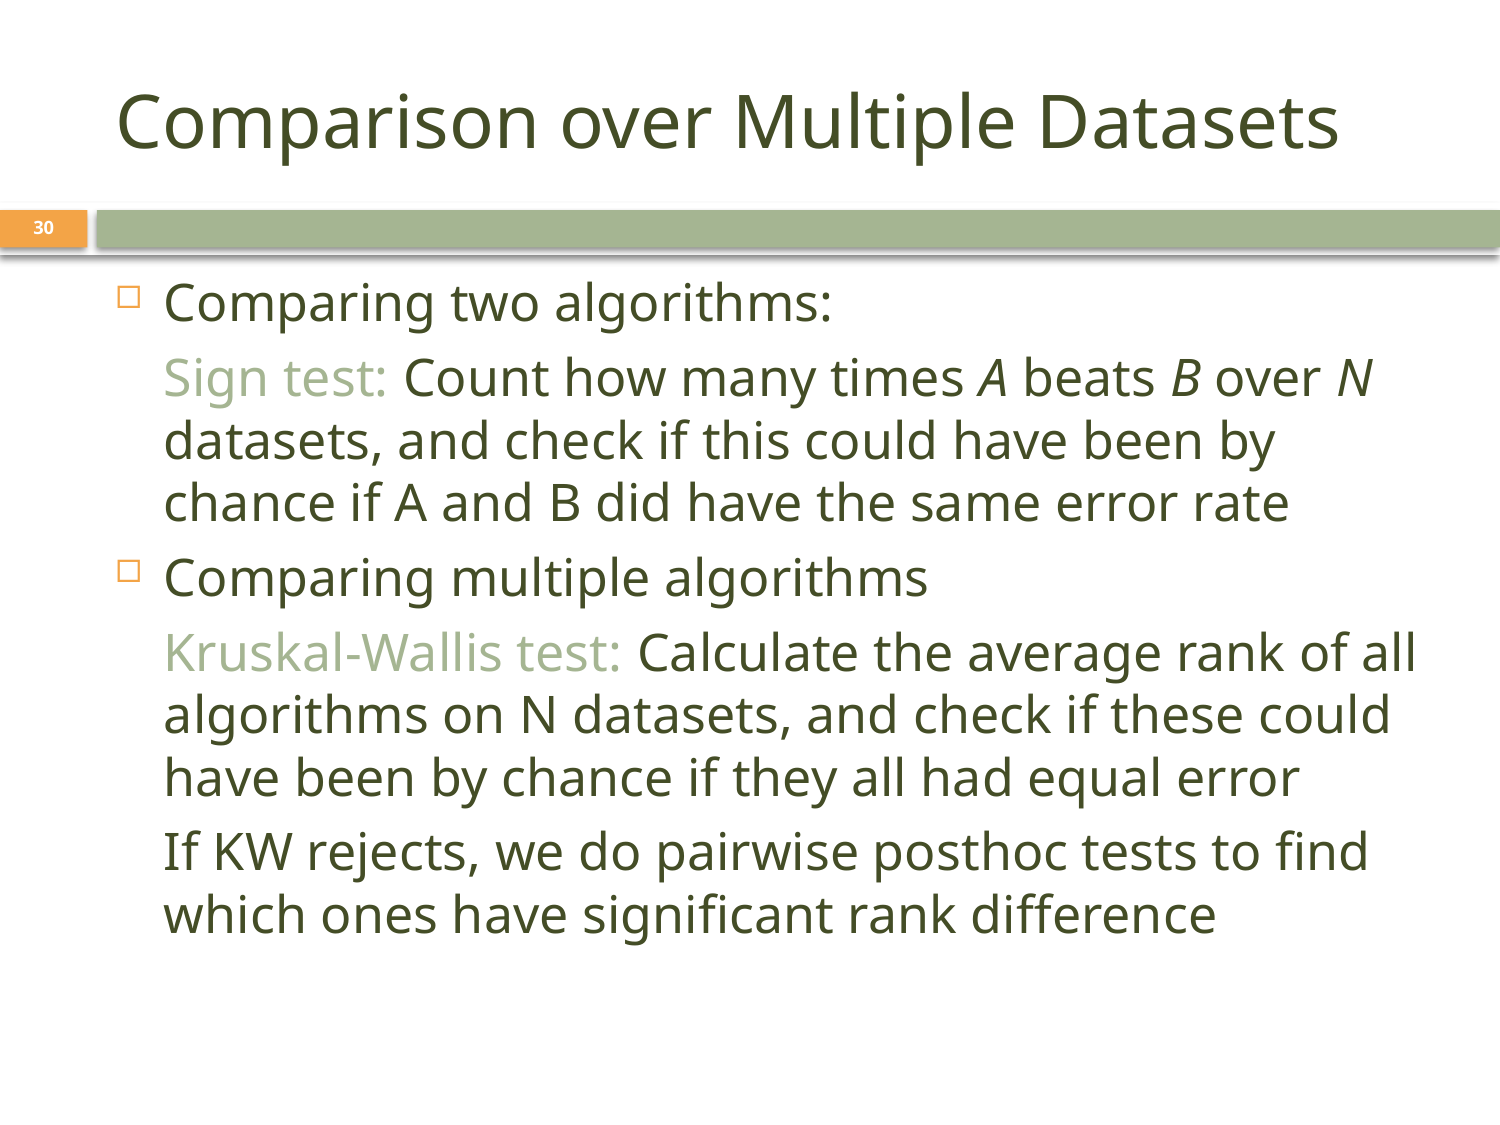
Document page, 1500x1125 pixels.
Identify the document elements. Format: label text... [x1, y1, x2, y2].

title Comparison over Multiple Datasets [100, 37, 1438, 200]
list Comparing two algorithms: Sign test: Count how many times A beats B over N datasets, and check if this could have been by chance if A and B did have the same error rate Comparing multiple algorithms Kruskal-Wallis test: Calculate the average rank of all algorithms on N datasets, and check if these could have been by chance if they all had equal error If KW rejects, we do pairwise posthoc tests to find which ones have significant rank difference [100, 262, 1438, 1000]
slide_number 30 [0, 208, 88, 249]
